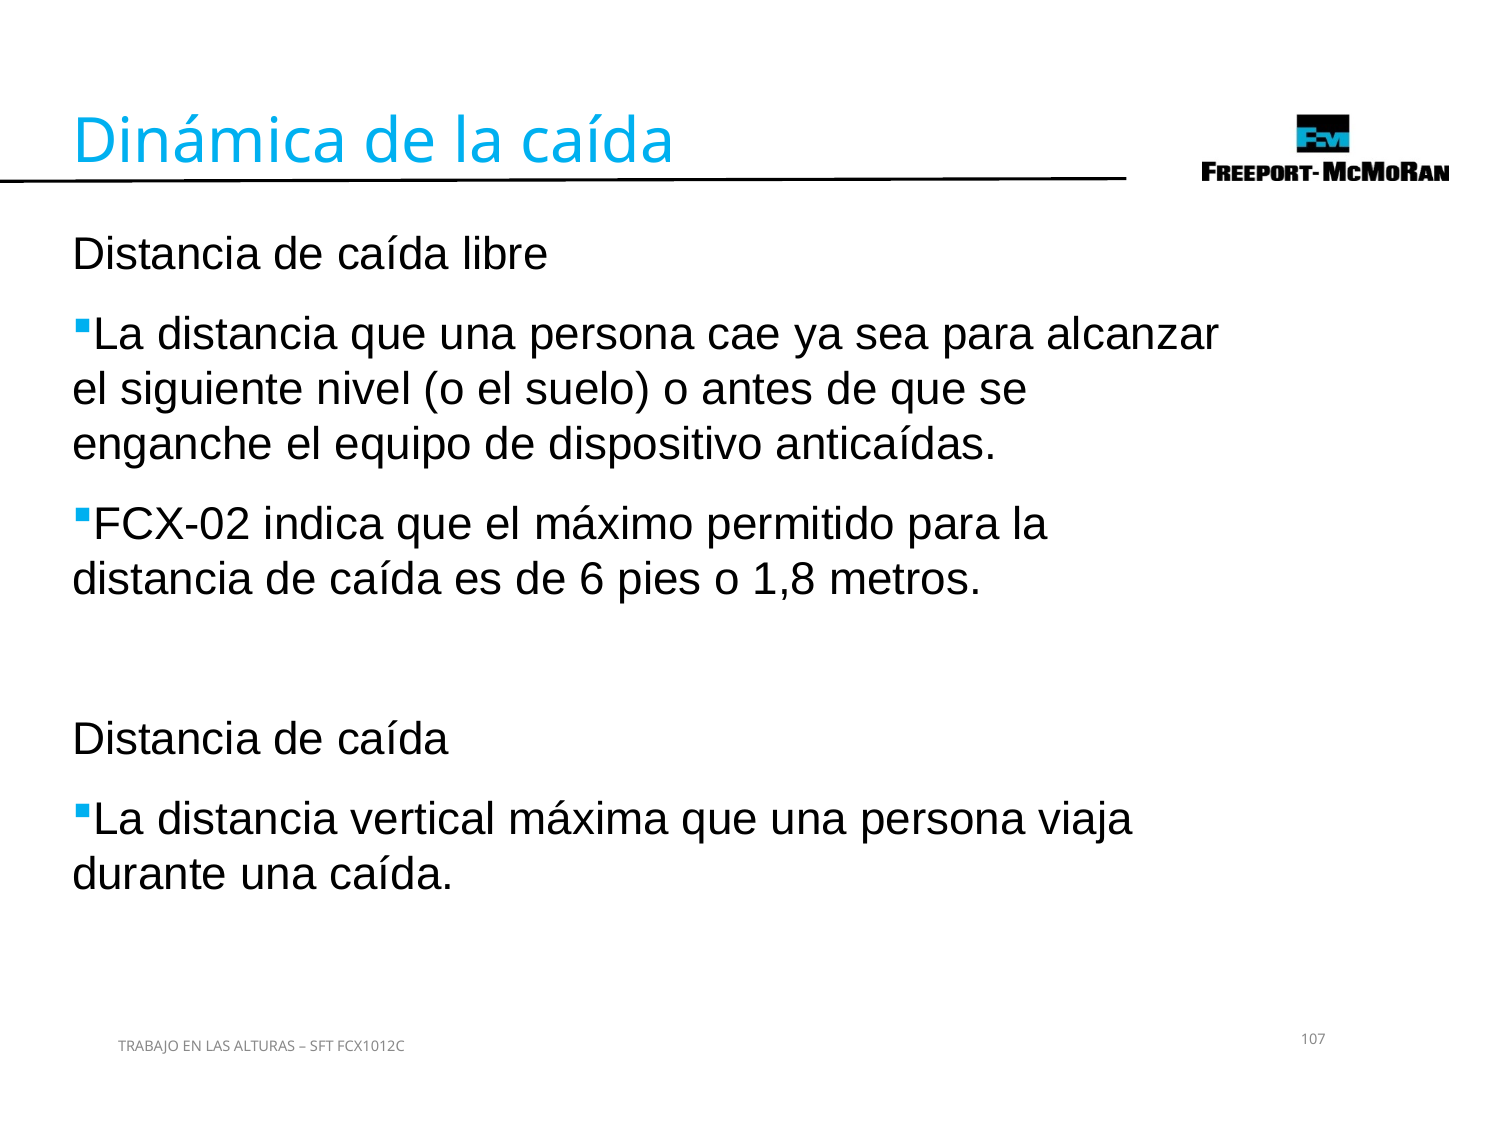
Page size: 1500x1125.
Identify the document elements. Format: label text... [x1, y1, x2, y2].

list Dinámica de la caída [57, 101, 1081, 227]
slide_number 107 [1126, 1010, 1500, 1070]
picture [1202, 113, 1449, 181]
footer TRABAJO EN LAS ALTURAS – SFT FCX1012C [103, 1015, 1004, 1076]
list Distancia de caída libre La distancia que una persona cae ya sea para alcanzar el siguiente nivel (o el suelo) o antes de que se enganche el equipo de dispositivo anticaídas. FCX-02 indica que el máximo permitido para la distancia de caída es de 6 pies o 1,8 metros. Distancia de caída La distancia vertical máxima que una persona viaja durante una caída. [57, 216, 1250, 985]
